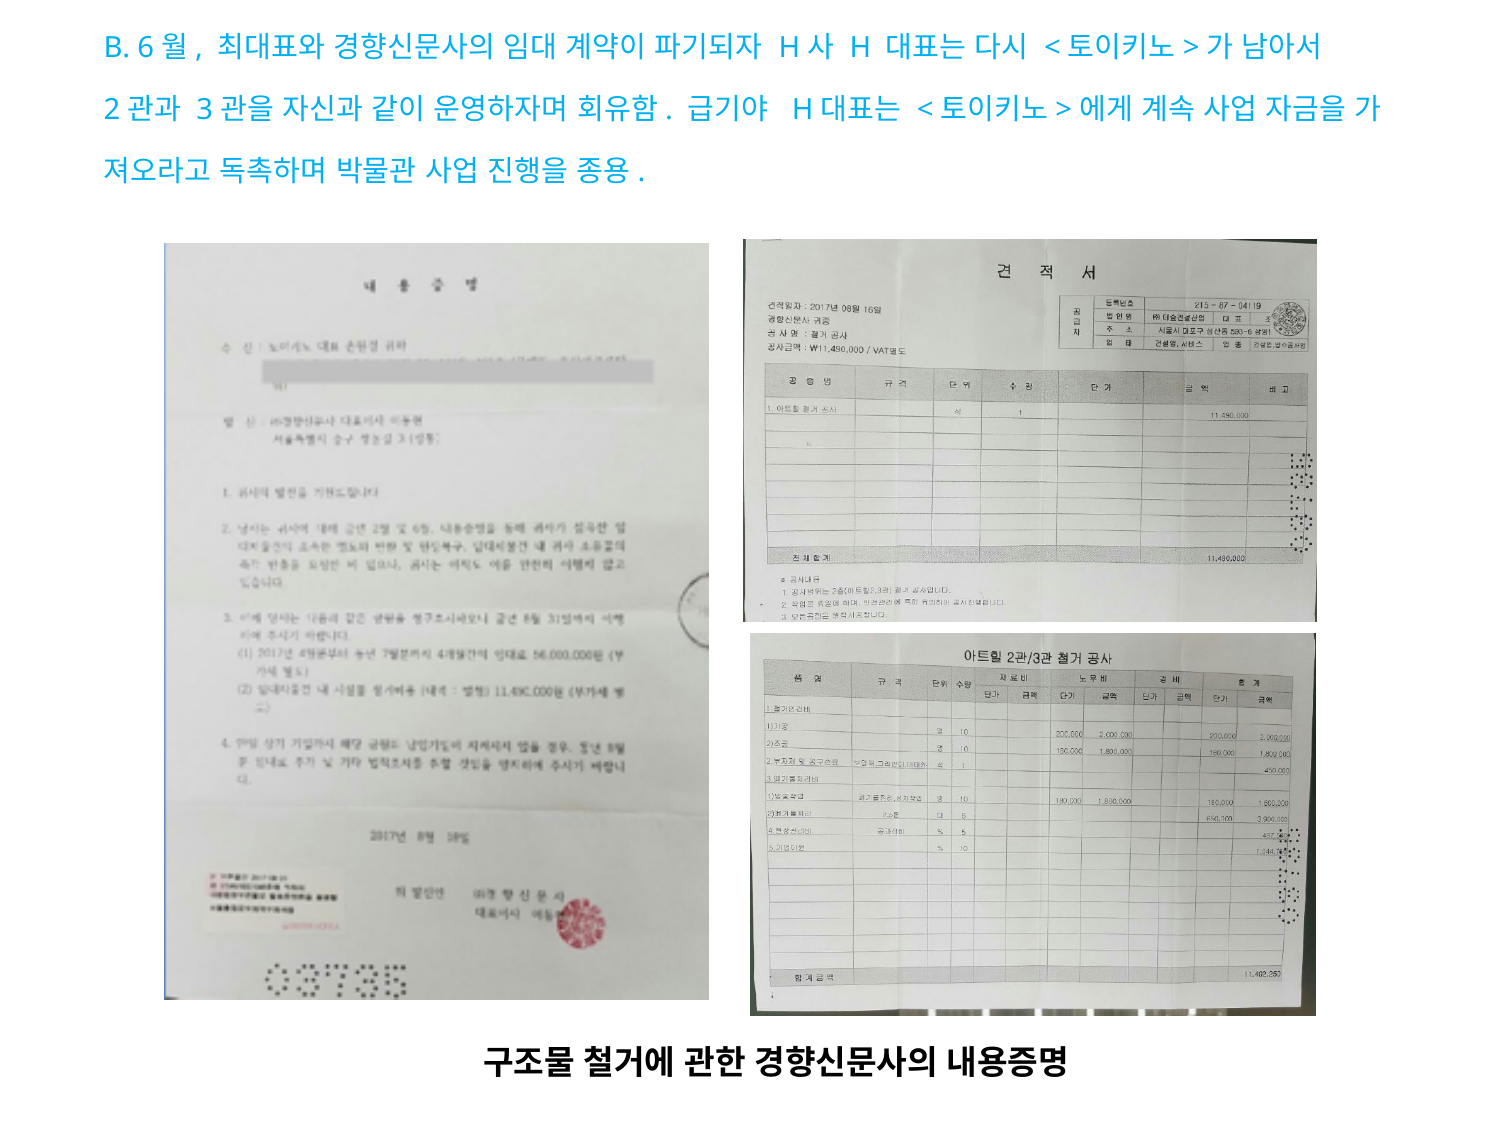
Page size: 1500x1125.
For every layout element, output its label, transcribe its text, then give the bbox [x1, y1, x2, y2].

picture [743, 239, 1318, 622]
picture [164, 243, 709, 1000]
text_box 구조물 철거에 관한 경향신문사의 내용증명 [41, 1033, 1495, 1089]
list B. 6월, 최대표와 경향신문사의 임대 계약이 파기되자 H사 H 대표는 다시 <토이키노>가 남아서 2관과 3관을 자신과 같이 운영하자며 회유함. 급기야 H대표는 <토이키노>에게 계속 사업 자금을 가 져오라고 독촉하며 박물관 사업 진행을 종용. [88, 0, 1439, 1033]
picture [749, 633, 1316, 1016]
